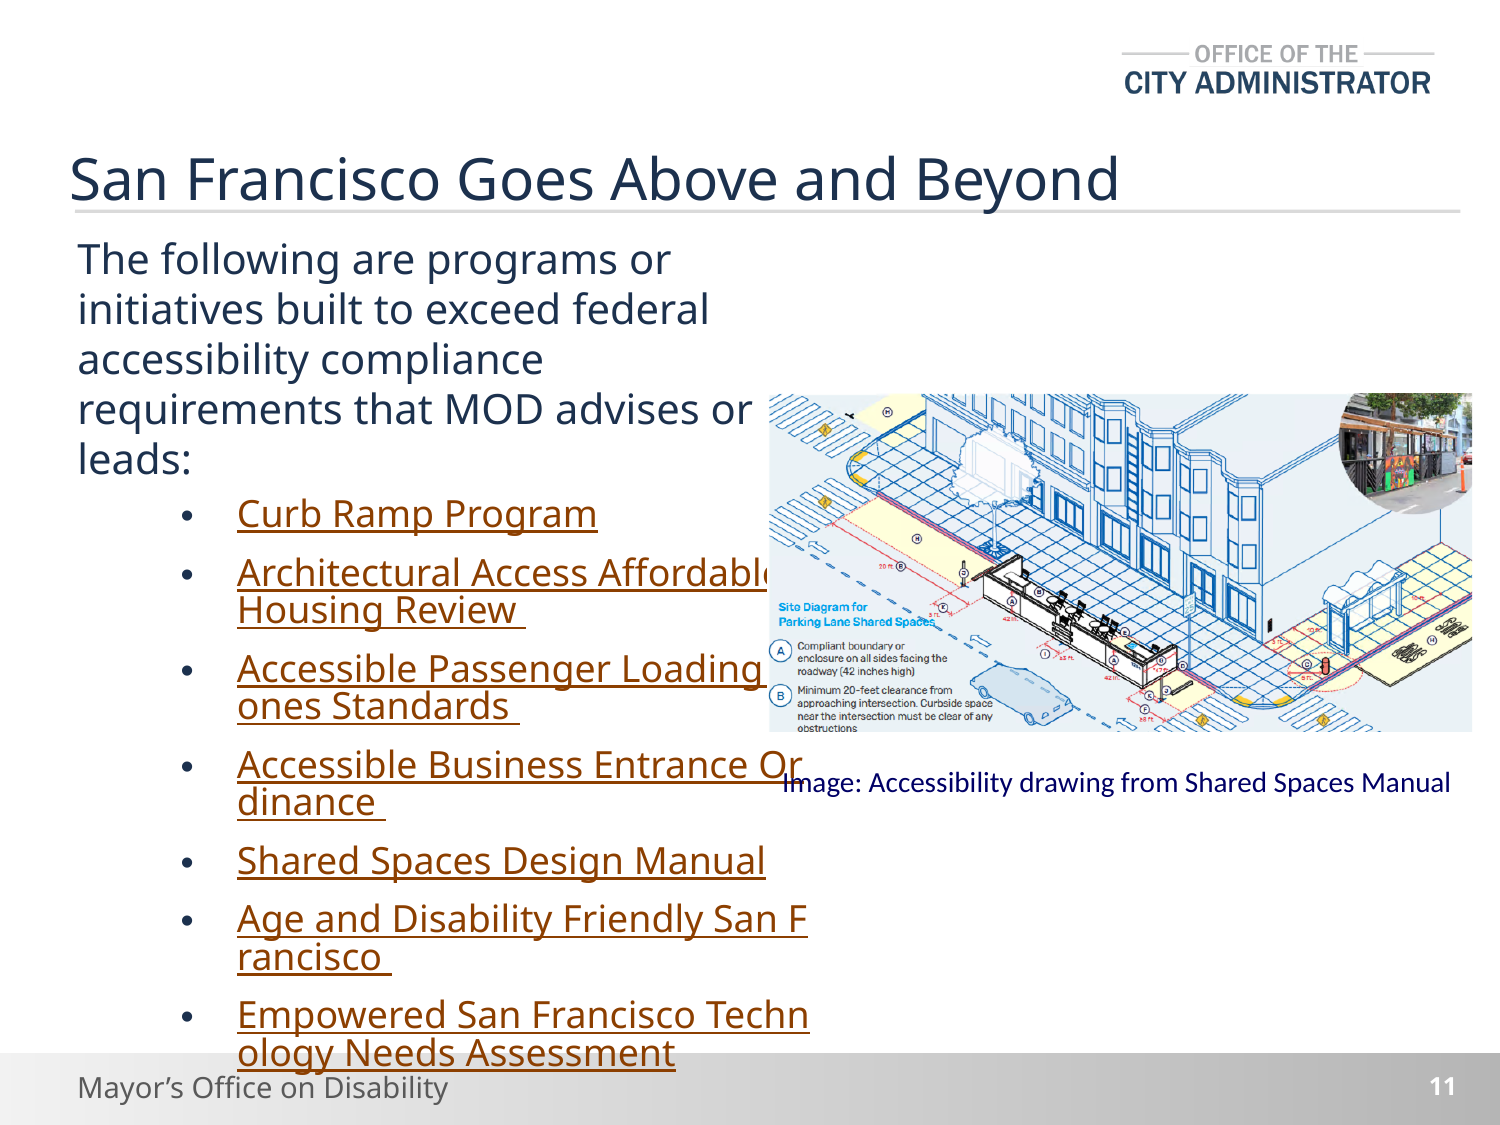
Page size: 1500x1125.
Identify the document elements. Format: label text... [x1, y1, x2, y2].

list The following are programs or initiatives built to exceed federal accessibility compliance requirements that MOD advises or leads: Curb Ramp Program Architectural Access Affordable Housing Review Accessible Passenger Loading Zones Standards Accessible Business Entrance Ordinance Shared Spaces Design Manual Age and Disability Friendly San Francisco Empowered San Francisco Technology Needs Assessment [62, 224, 828, 1010]
title San Francisco Goes Above and Beyond [54, 82, 1450, 220]
picture [1112, 37, 1443, 82]
text_box Image: Accessibility drawing from Shared Spaces Manual [767, 755, 1473, 806]
picture [766, 393, 1473, 732]
slide_number 11 [1309, 1062, 1473, 1113]
